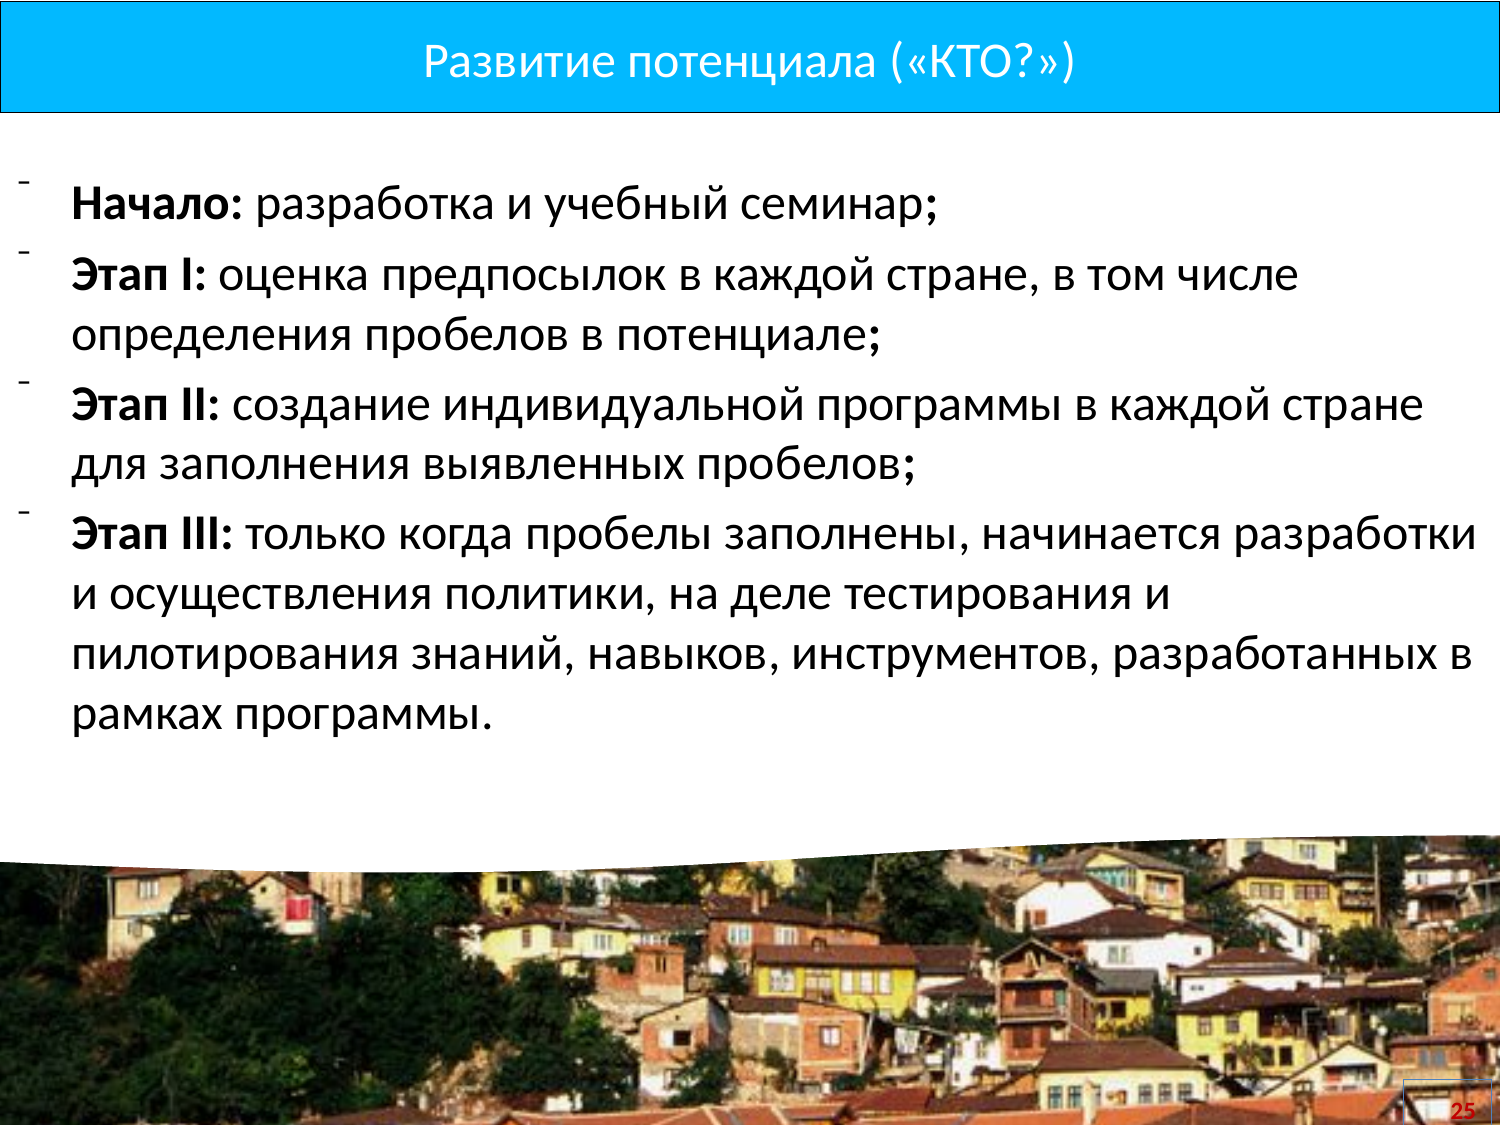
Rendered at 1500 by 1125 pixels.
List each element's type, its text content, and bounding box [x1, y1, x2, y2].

list Начало: разработка и учебный семинар; Этап I: оценка предпосылок в каждой стране, в том числе определения пробелов в потенциале; Этап II: создание индивидуальной программы в каждой стране для заполнения выявленных пробелов; Этап III: только когда пробелы заполнены, начинается разработки и осуществления политики, на деле тестирования и пилотирования знаний, навыков, инструментов, разработанных в рамках программы. [0, 162, 1500, 673]
text_box Развитие потенциала («КТО?») [0, 1, 1500, 113]
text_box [0, 674, 1500, 1125]
